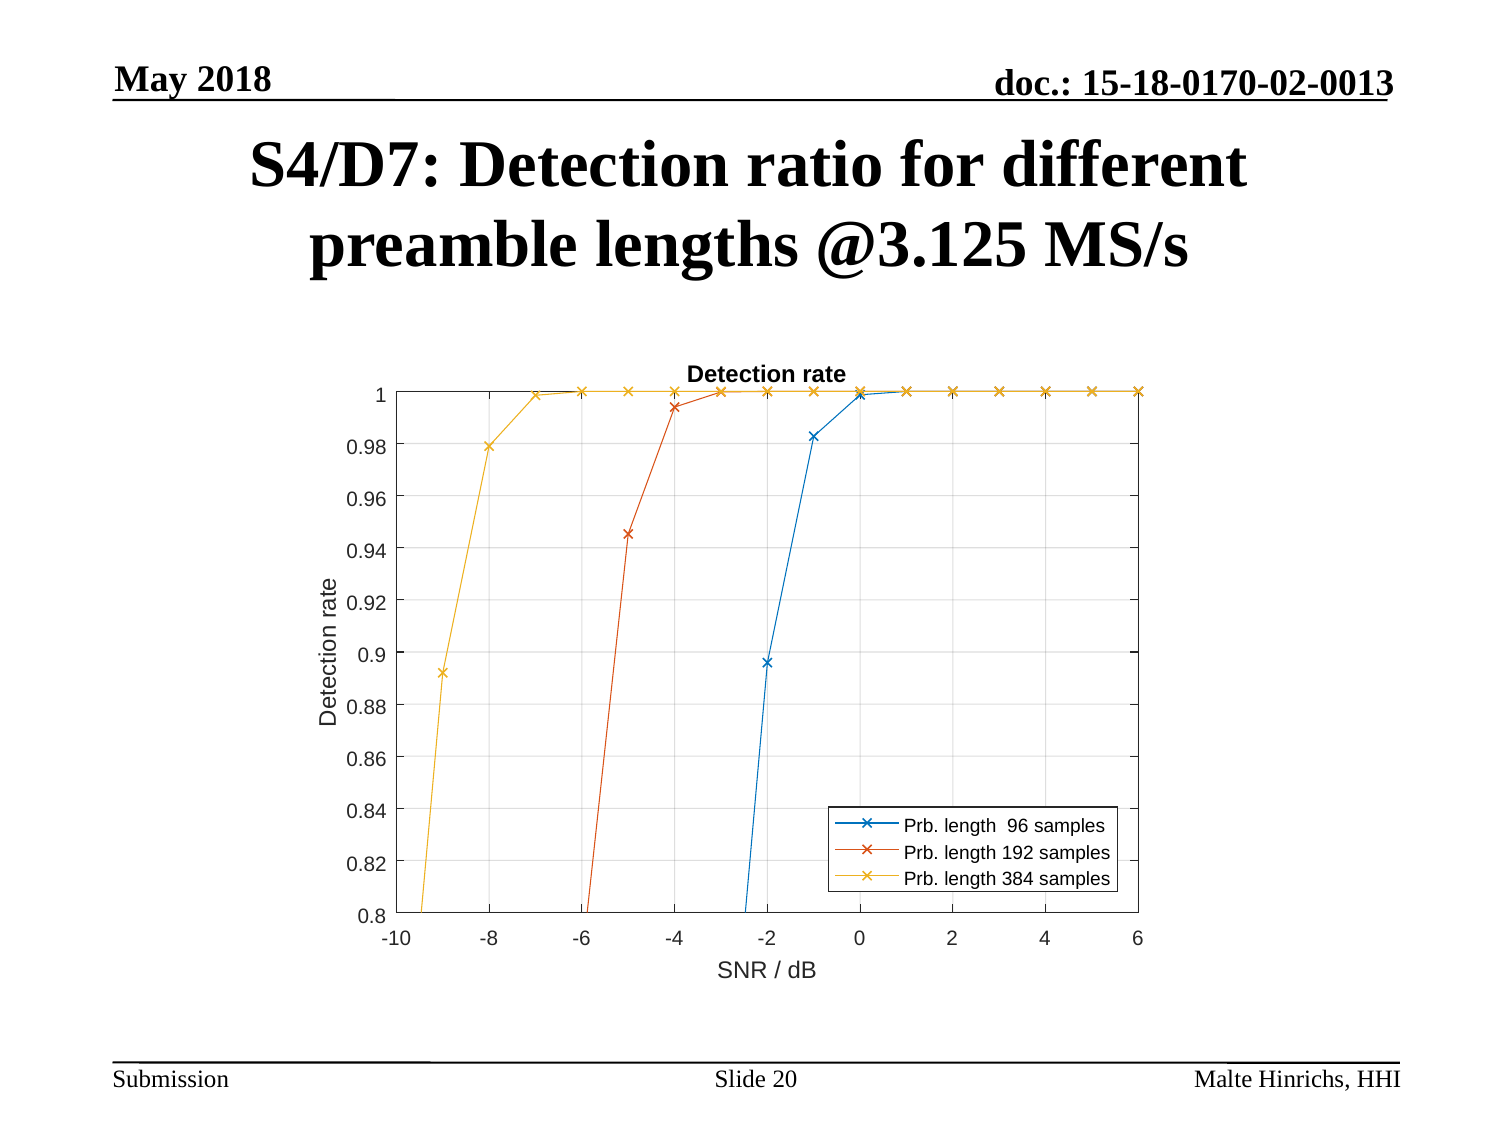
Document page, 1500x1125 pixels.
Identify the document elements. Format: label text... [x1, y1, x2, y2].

slide_number Slide 20 [712, 1061, 800, 1123]
footer Malte Hinrichs, HHI [878, 1061, 1402, 1093]
title S4/D7: Detection ratio for different preamble lengths @3.125 MS/s [112, 112, 1388, 288]
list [271, 343, 1229, 982]
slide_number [114, 54, 423, 100]
